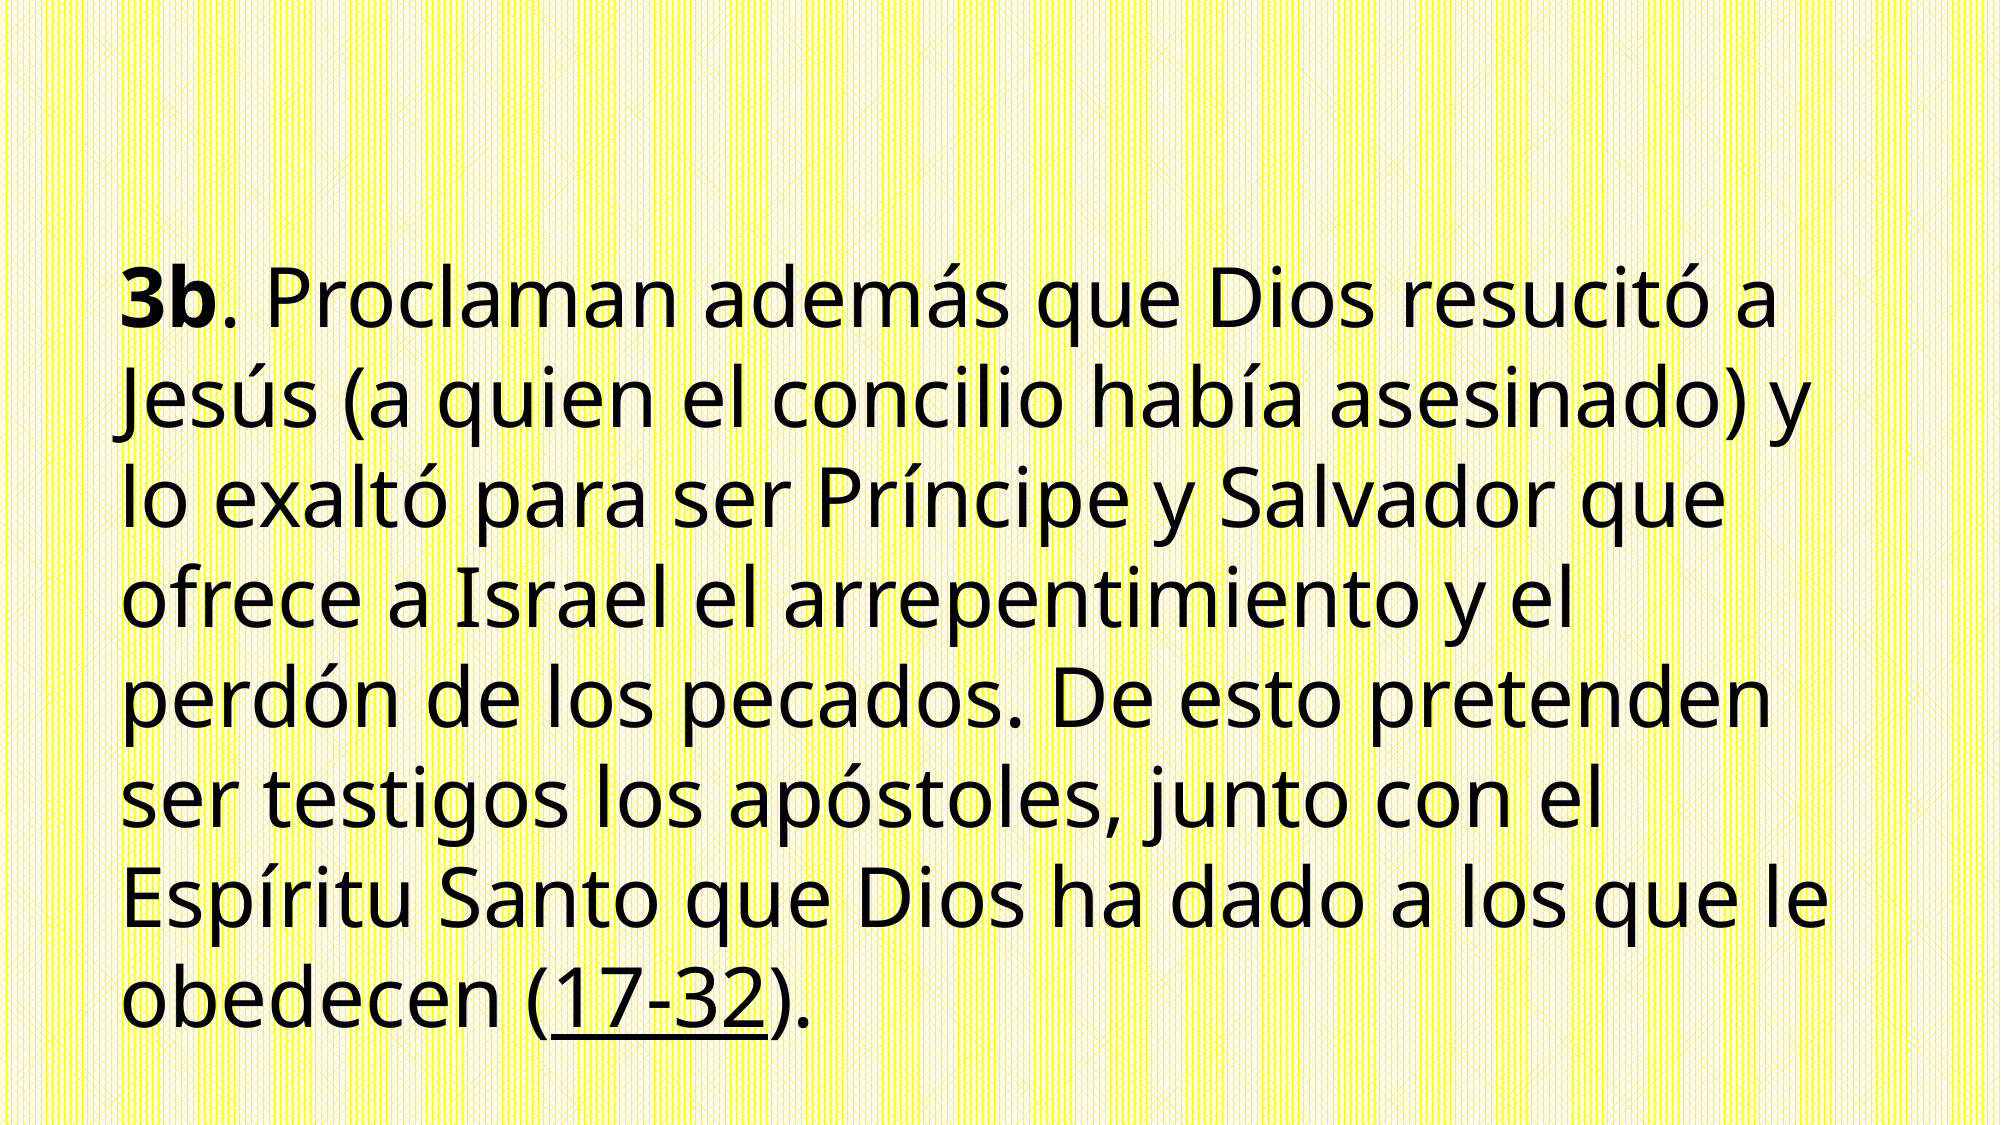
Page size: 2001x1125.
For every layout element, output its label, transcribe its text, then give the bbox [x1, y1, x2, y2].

text_box 3b. Proclaman además que Dios resucitó a Jesús (a quien el concilio había asesinado) y lo exaltó para ser Príncipe y Salvador que ofrece a Israel el arrepentimiento y el perdón de los pecados. De esto pretenden ser testigos los apóstoles, junto con el Espíritu Santo que Dios ha dado a los que le obedecen (17-32). [104, 236, 1896, 1052]
